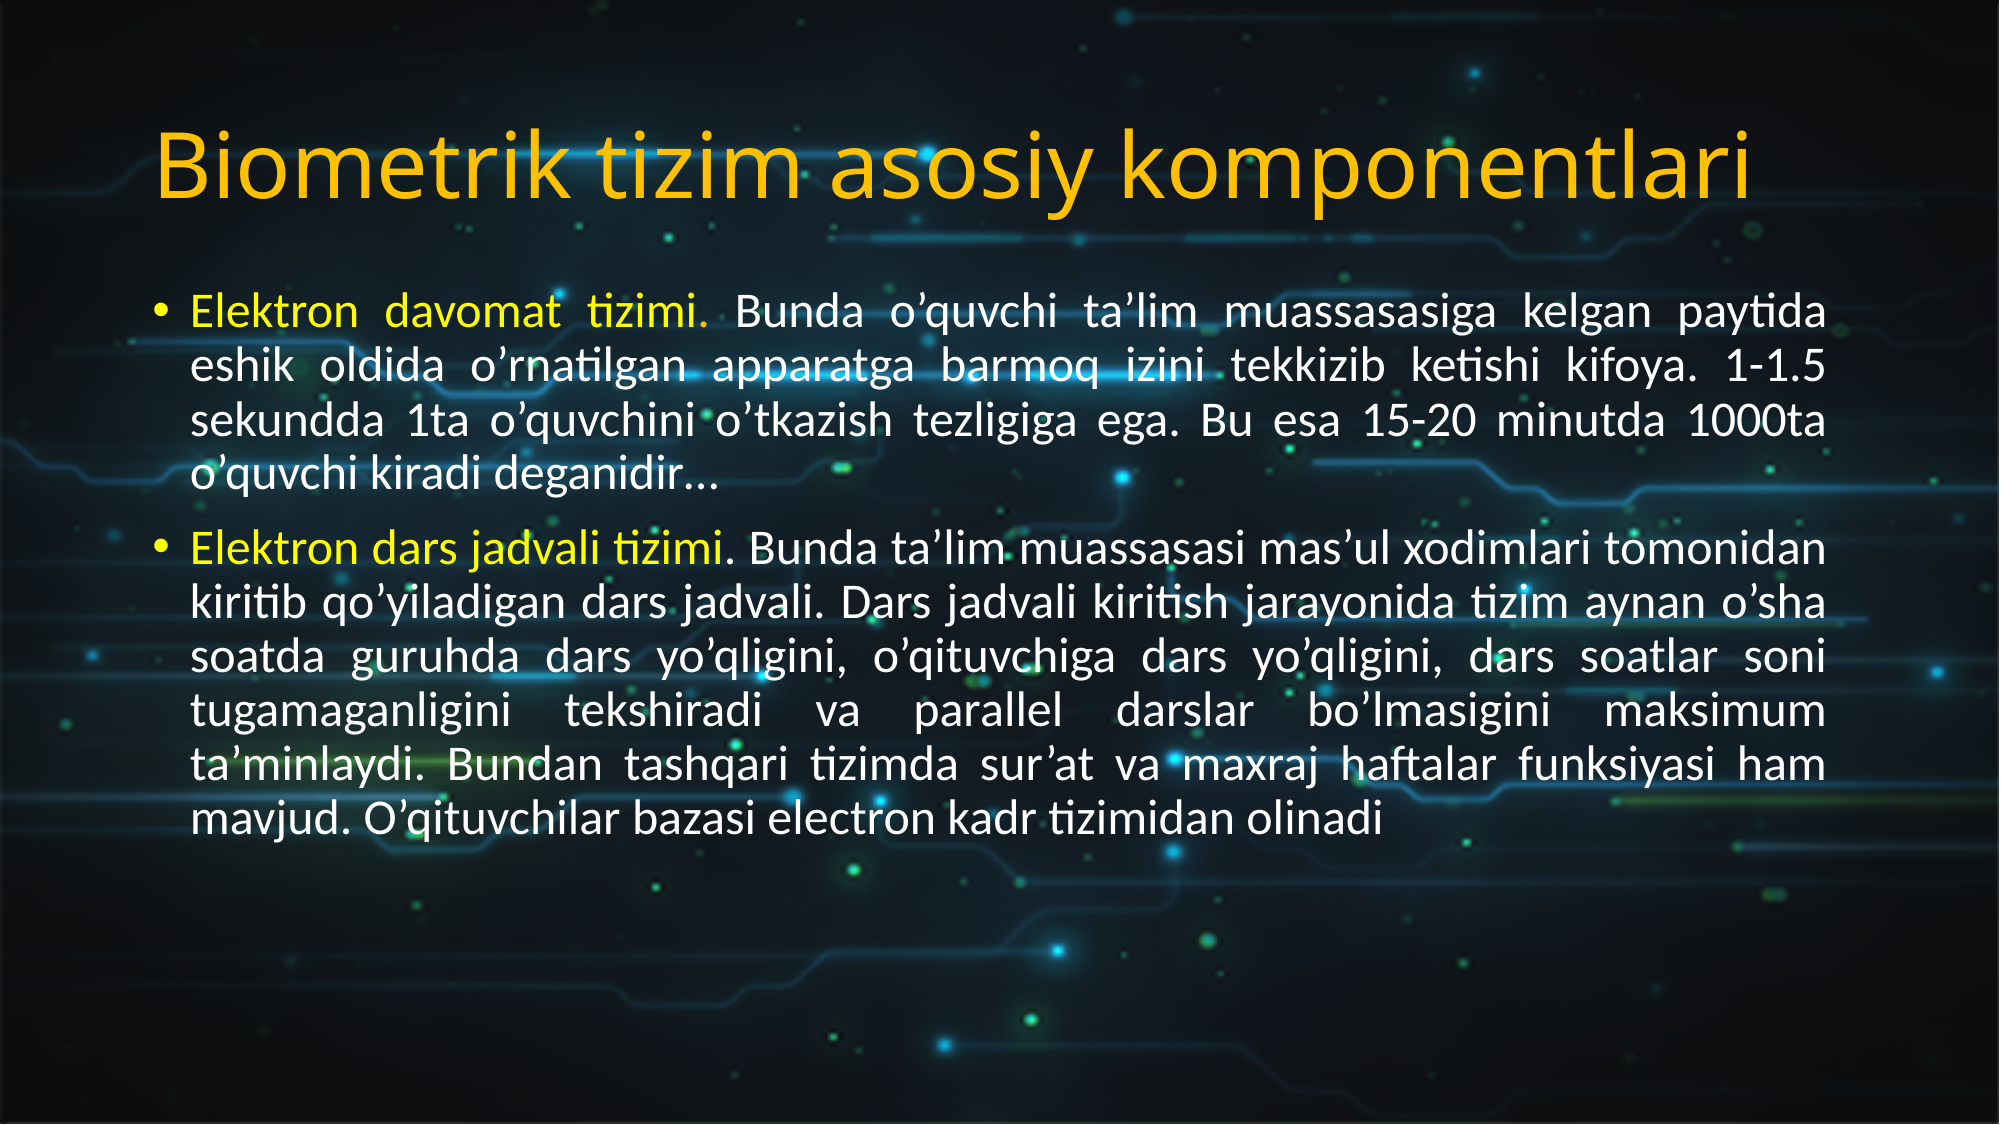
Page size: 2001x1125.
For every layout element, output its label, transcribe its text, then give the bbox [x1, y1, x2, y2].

title Biometrik tizim asosiy komponentlari [137, 59, 1863, 278]
list Elektron davomat tizimi. Bunda o’quvchi ta’lim muassasasiga kelgan paytida eshik oldida o’rnatilgan apparatga barmoq izini tekkizib ketishi kifoya. 1-1.5 sekundda 1ta o’quvchini o’tkazish tezligiga ega. Bu esa 15-20 minutda 1000ta o’quvchi kiradi deganidir… Elektron dars jadvali tizimi. Bunda ta’lim muassasasi mas’ul xodimlari tomonidan kiritib qo’yiladigan dars jadvali. Dars jadvali kiritish jarayonida tizim aynan o’sha soatda guruhda dars yo’qligini, o’qituvchiga dars yo’qligini, dars soatlar soni tugamaganligini tekshiradi va parallel darslar bo’lmasigini maksimum ta’minlaydi. Bundan tashqari tizimda sur’at va maxraj haftalar funksiyasi ham mavjud. O’qituvchilar bazasi electron kadr tizimidan olinadi [137, 277, 1843, 1033]
picture [0, 0, 2000, 1125]
